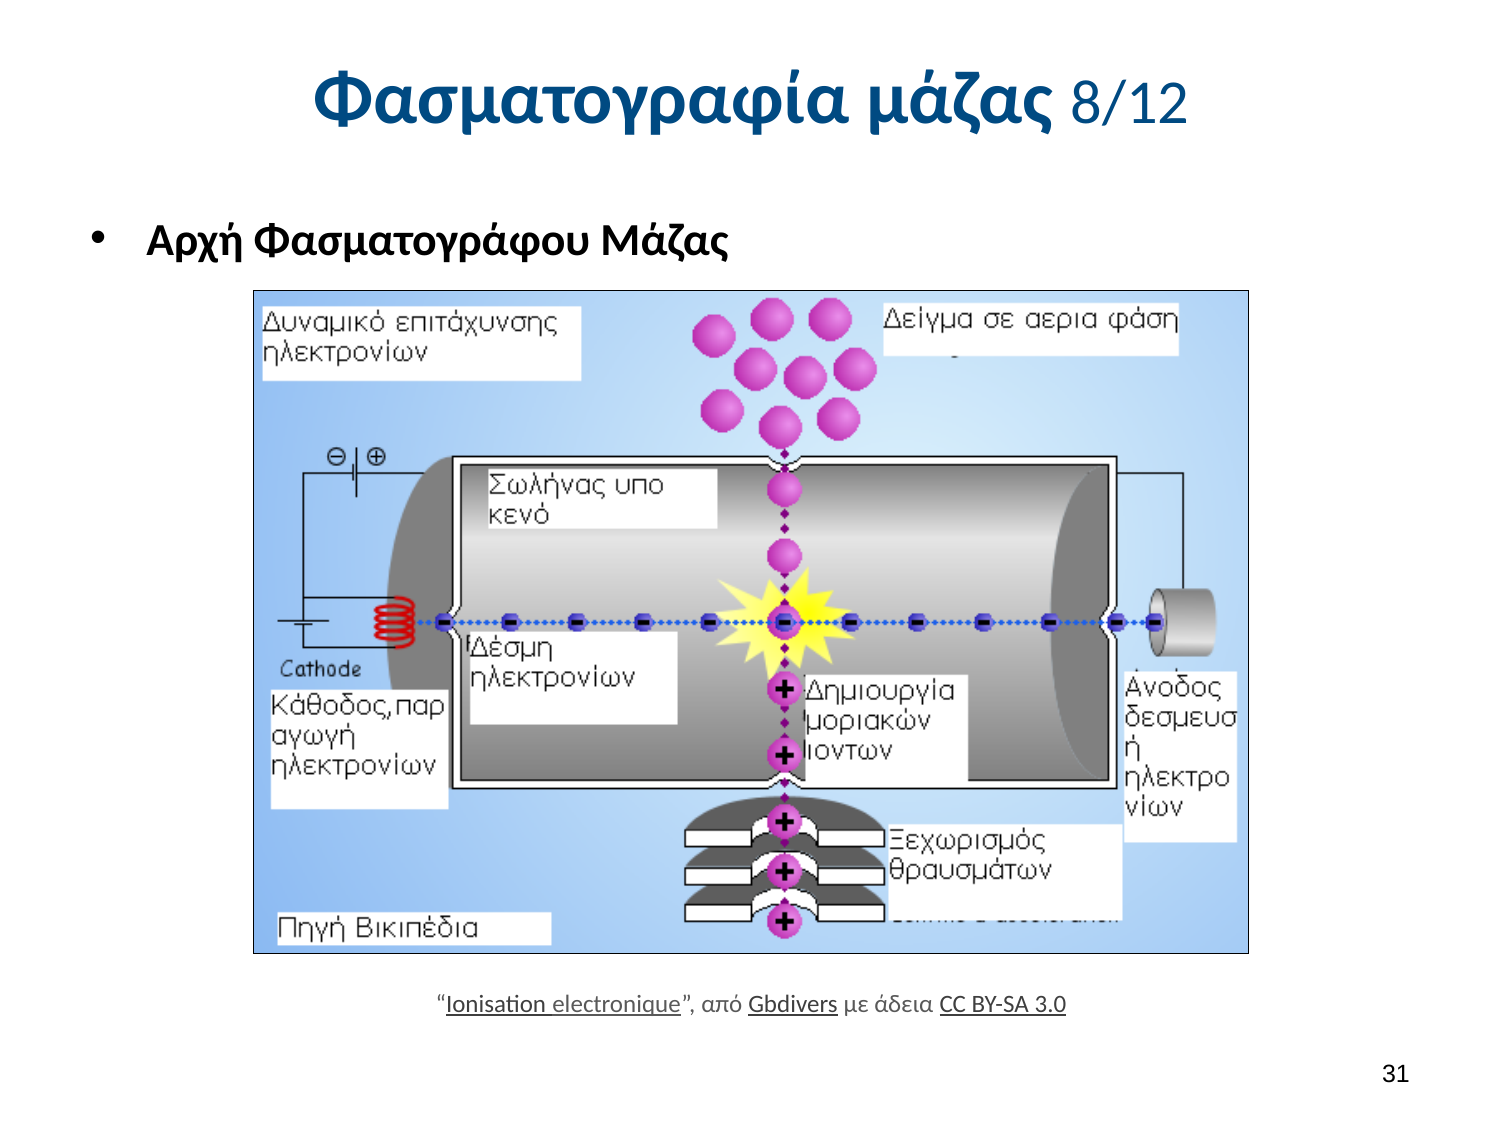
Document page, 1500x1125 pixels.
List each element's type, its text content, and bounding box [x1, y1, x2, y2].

title Φασματογραφία μάζας 8/12 [76, 19, 1427, 169]
picture [253, 290, 1249, 954]
slide_number 30 [1074, 1042, 1425, 1103]
list Αρχή Φασματογράφου Μάζας [75, 196, 1425, 279]
text_box “Ionisation electronique”, από Gbdivers με άδεια CC BY-SA 3.0 [395, 980, 1107, 1025]
